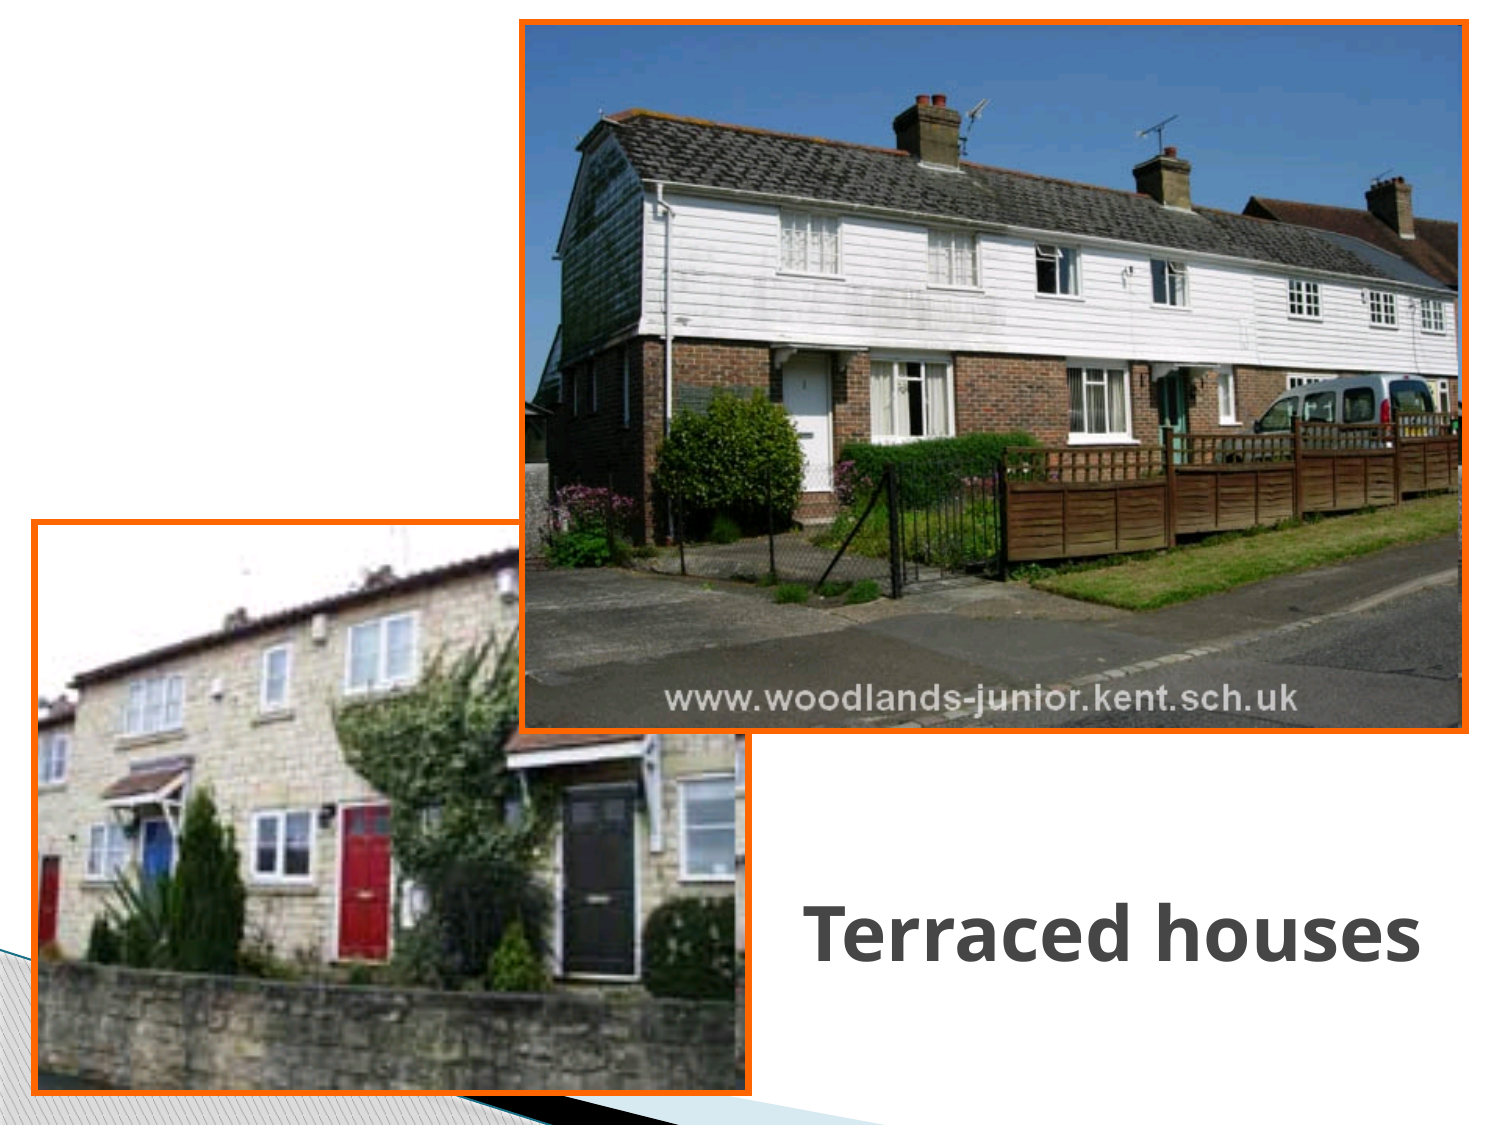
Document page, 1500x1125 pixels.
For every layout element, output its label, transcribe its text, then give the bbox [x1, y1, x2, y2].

picture [37, 24, 1463, 1091]
title Terraced houses [787, 837, 1450, 1025]
